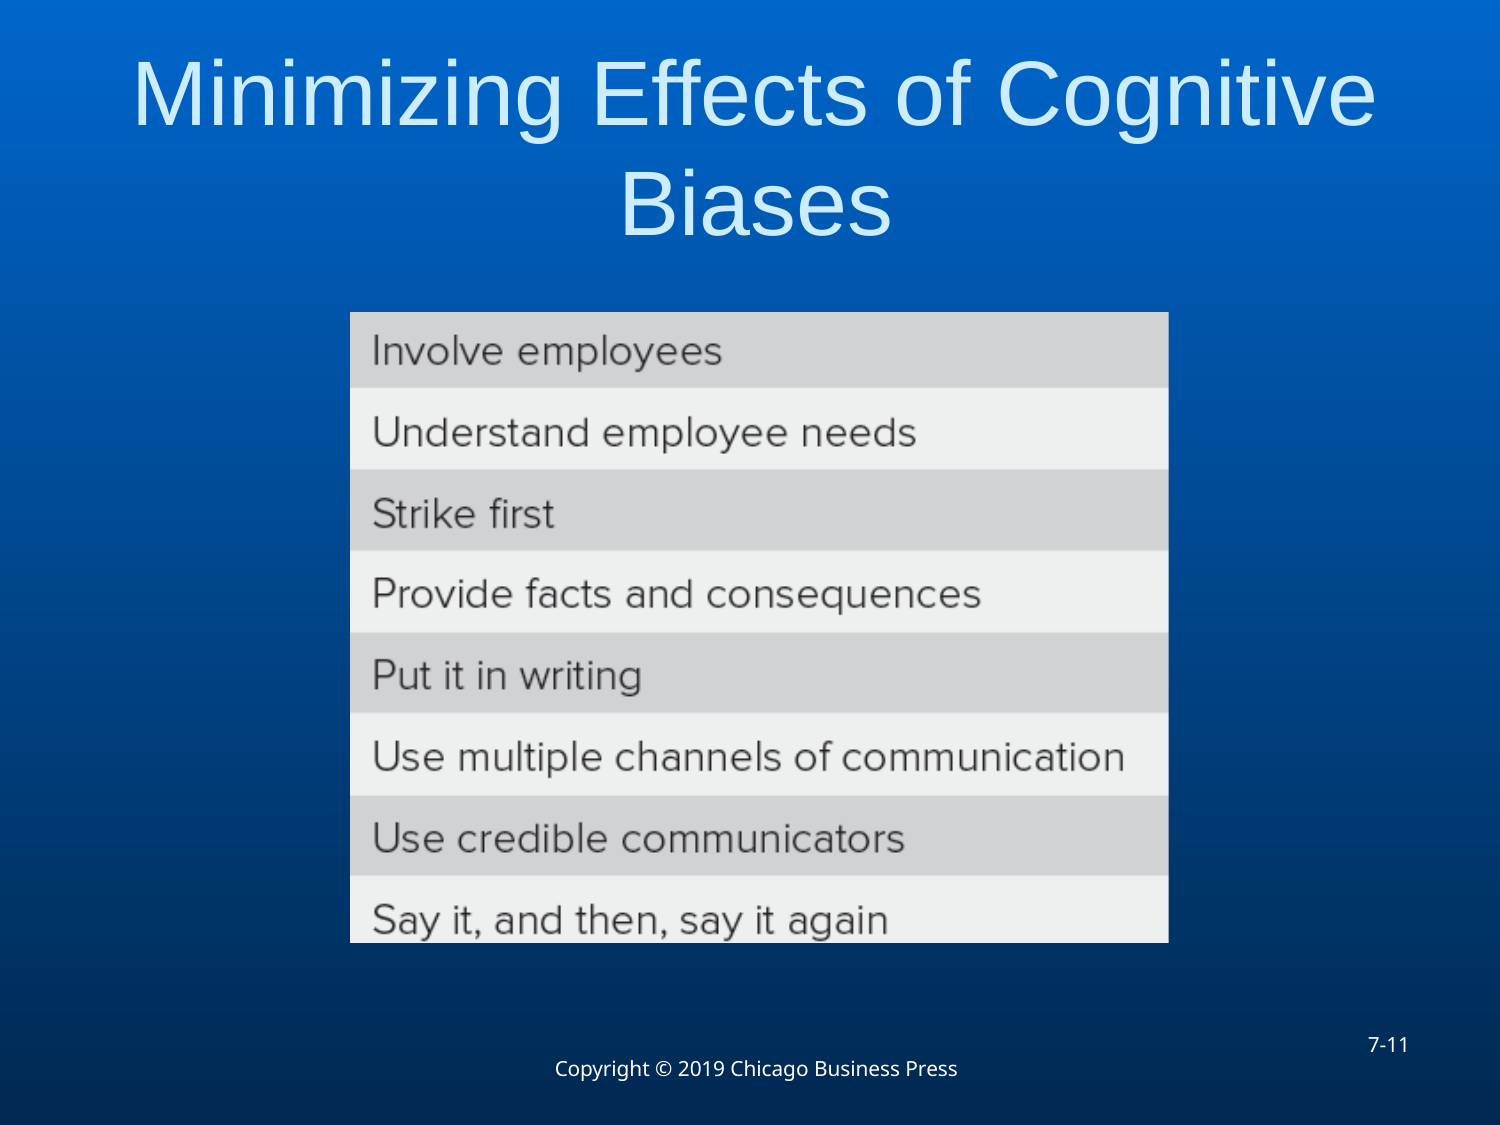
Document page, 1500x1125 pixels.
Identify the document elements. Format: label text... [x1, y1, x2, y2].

slide_number 7-11 [1074, 1023, 1426, 1100]
title Minimizing Effects of Cognitive Biases [37, 37, 1476, 251]
footer Copyright © 2019 Chicago Business Press [374, 1047, 1138, 1124]
picture [349, 312, 1169, 943]
